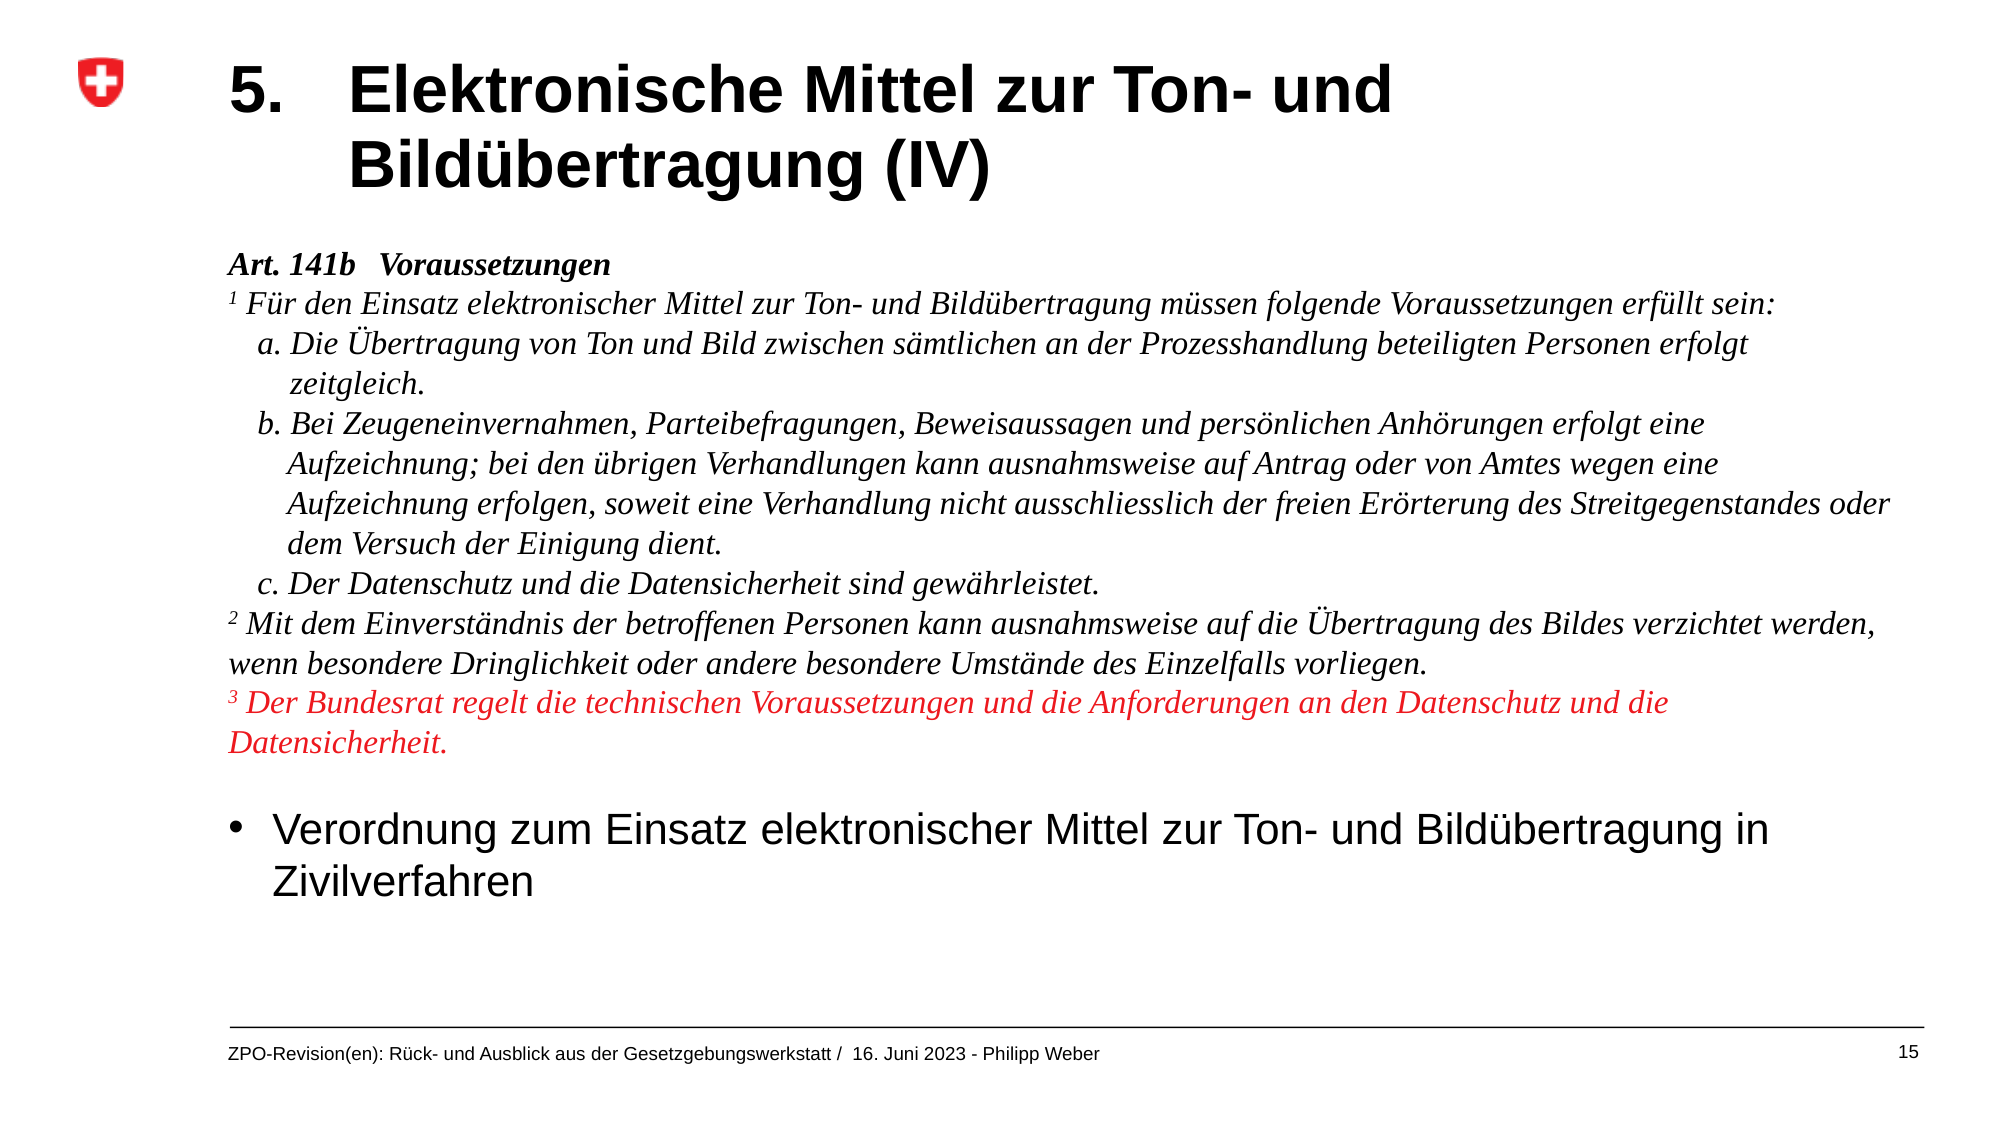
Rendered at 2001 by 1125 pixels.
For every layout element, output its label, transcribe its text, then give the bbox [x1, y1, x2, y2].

slide_number 15 [1821, 1040, 1919, 1070]
title 5. Elektronische Mittel zur Ton- und Bildübertragung (IV) [229, 50, 1922, 199]
footer ZPO-Revision(en): Rück- und Ausblick aus der Gesetzgebungswerkstatt / 16. Juni 2023 - Philipp Weber [228, 1041, 1693, 1070]
list Art. 141b Voraussetzungen 1 Für den Einsatz elektronischer Mittel zur Ton- und Bildübertragung müssen folgende Voraussetzungen erfüllt sein: a. Die Übertragung von Ton und Bild zwischen sämtlichen an der Prozesshandlung beteiligten Personen erfolgt zeitgleich. b. Bei Zeugeneinvernahmen, Parteibefragungen, Beweisaussagen und persönlichen Anhörungen erfolgt eine Aufzeichnung; bei den übrigen Verhandlungen kann ausnahmsweise auf Antrag oder von Amtes wegen eine Aufzeichnung erfolgen, soweit eine Verhandlung nicht ausschliesslich der freien Erörterung des Streitgegenstandes oder dem Versuch der Einigung dient. c. Der Datenschutz und die Datensicherheit sind gewährleistet. 2 Mit dem Einverständnis der betroffenen Personen kann ausnahmsweise auf die Übertragung des Bildes verzichtet werden, wenn besondere Dringlichkeit oder andere besondere Umstände des Einzelfalls vorliegen. 3 Der Bundesrat regelt die technischen Voraussetzungen und die Anforderungen an den Datenschutz und die Datensicherheit. Verordnung zum Einsatz elektronischer Mittel zur Ton- und Bildübertragung in Zivilverfahren [228, 241, 1897, 951]
